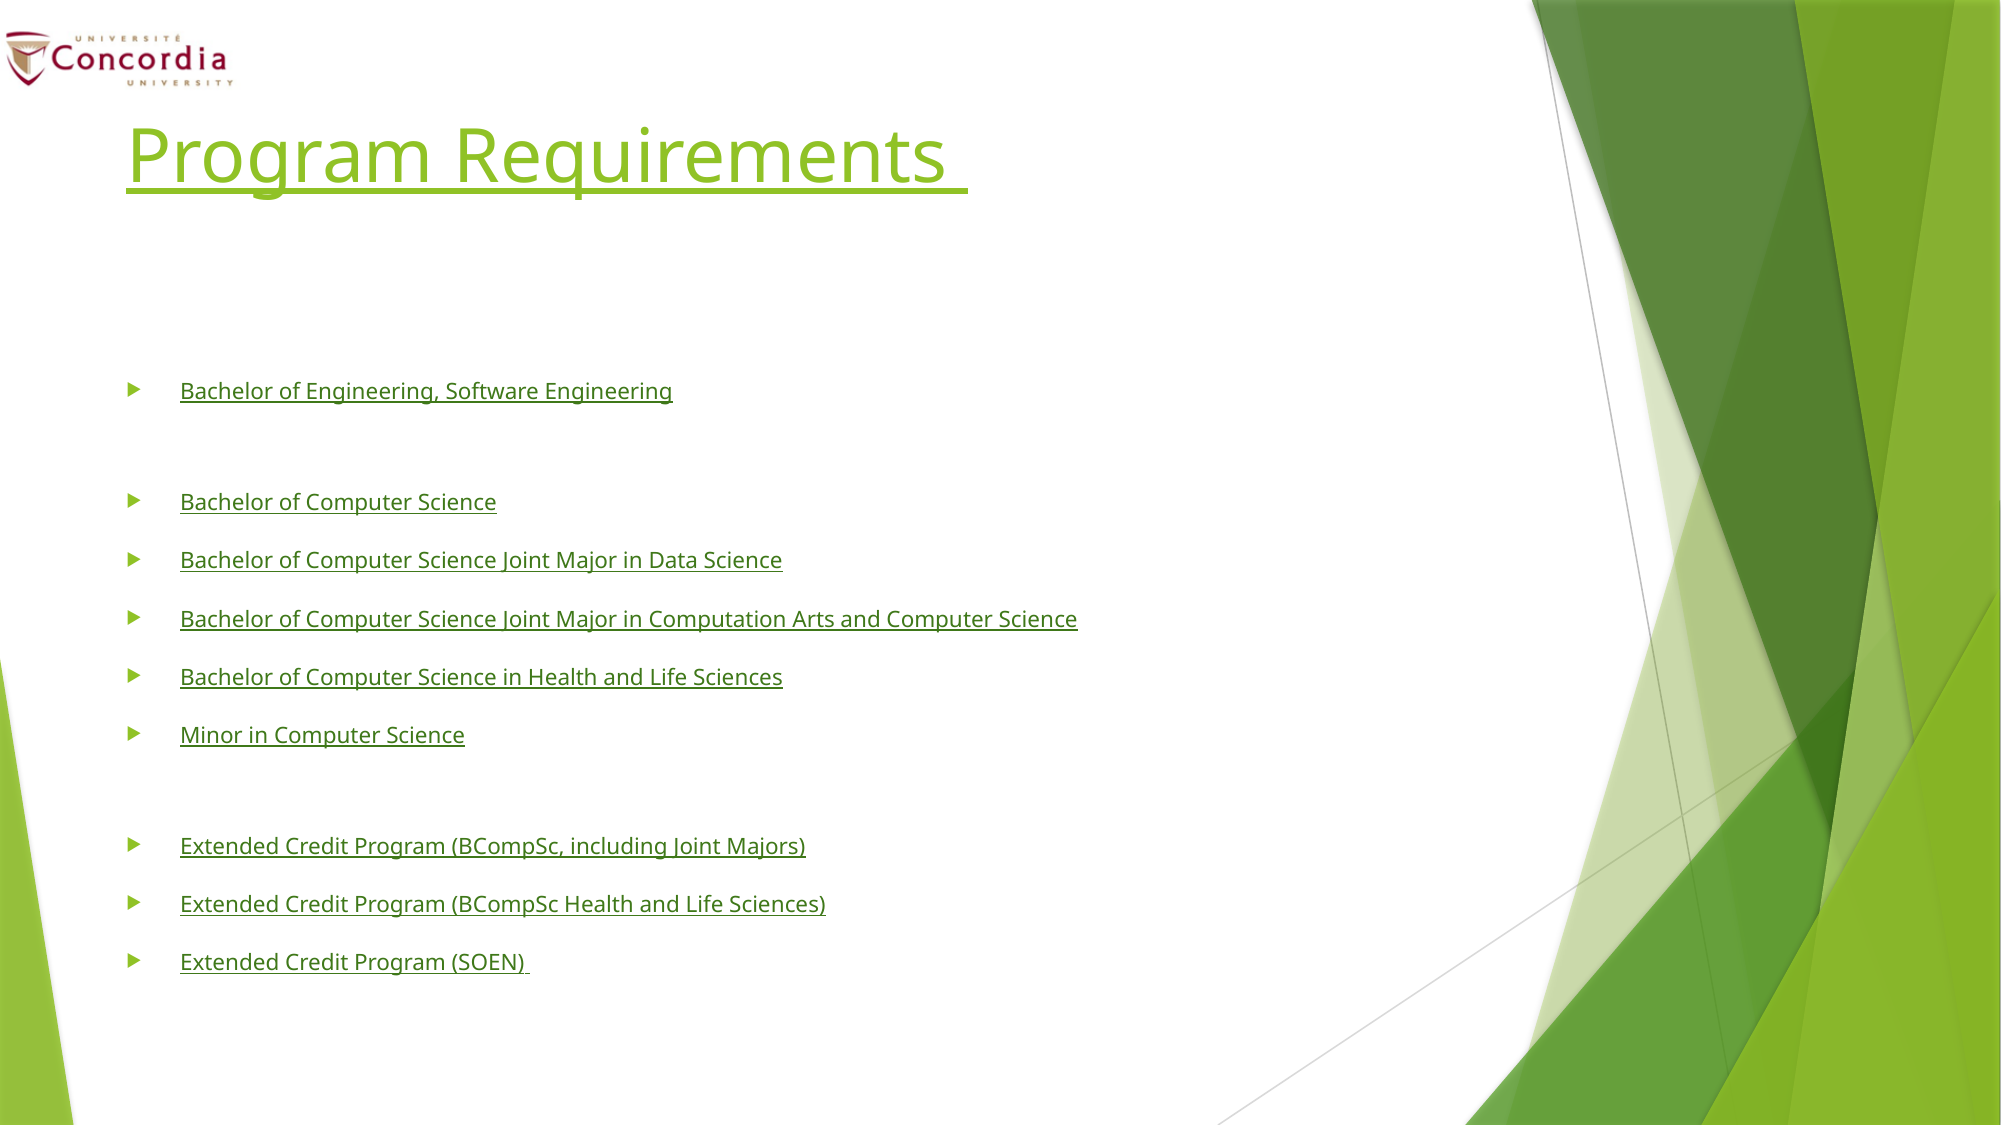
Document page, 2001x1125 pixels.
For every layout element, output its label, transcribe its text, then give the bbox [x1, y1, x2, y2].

picture [0, 21, 242, 101]
list Bachelor of Engineering, Software Engineering Bachelor of Computer Science Bachelor of Computer Science Joint Major in Data Science Bachelor of Computer Science Joint Major in Computation Arts and Computer Science Bachelor of Computer Science in Health and Life Sciences Minor in Computer Science Extended Credit Program (BCompSc, including Joint Majors) Extended Credit Program (BCompSc Health and Life Sciences) Extended Credit Program (SOEN) [111, 354, 1522, 992]
title Program Requirements [111, 99, 1522, 317]
